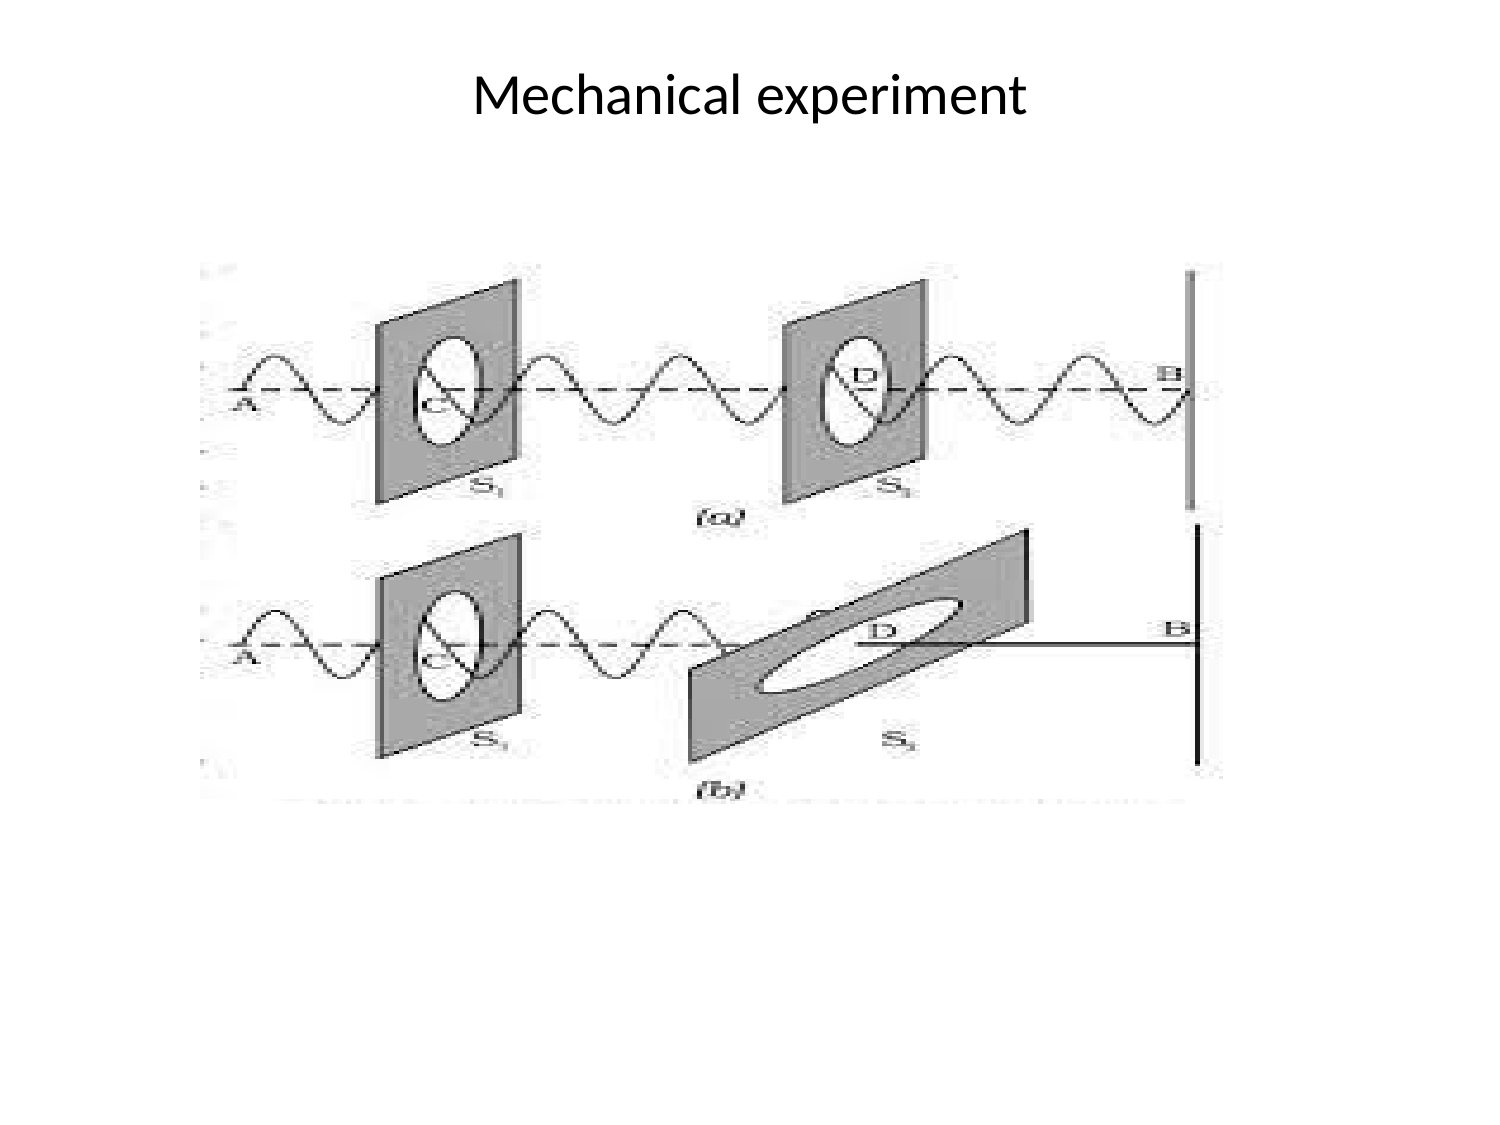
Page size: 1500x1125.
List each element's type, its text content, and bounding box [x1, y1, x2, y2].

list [199, 262, 1238, 805]
title Mechanical experiment [75, 45, 1425, 138]
